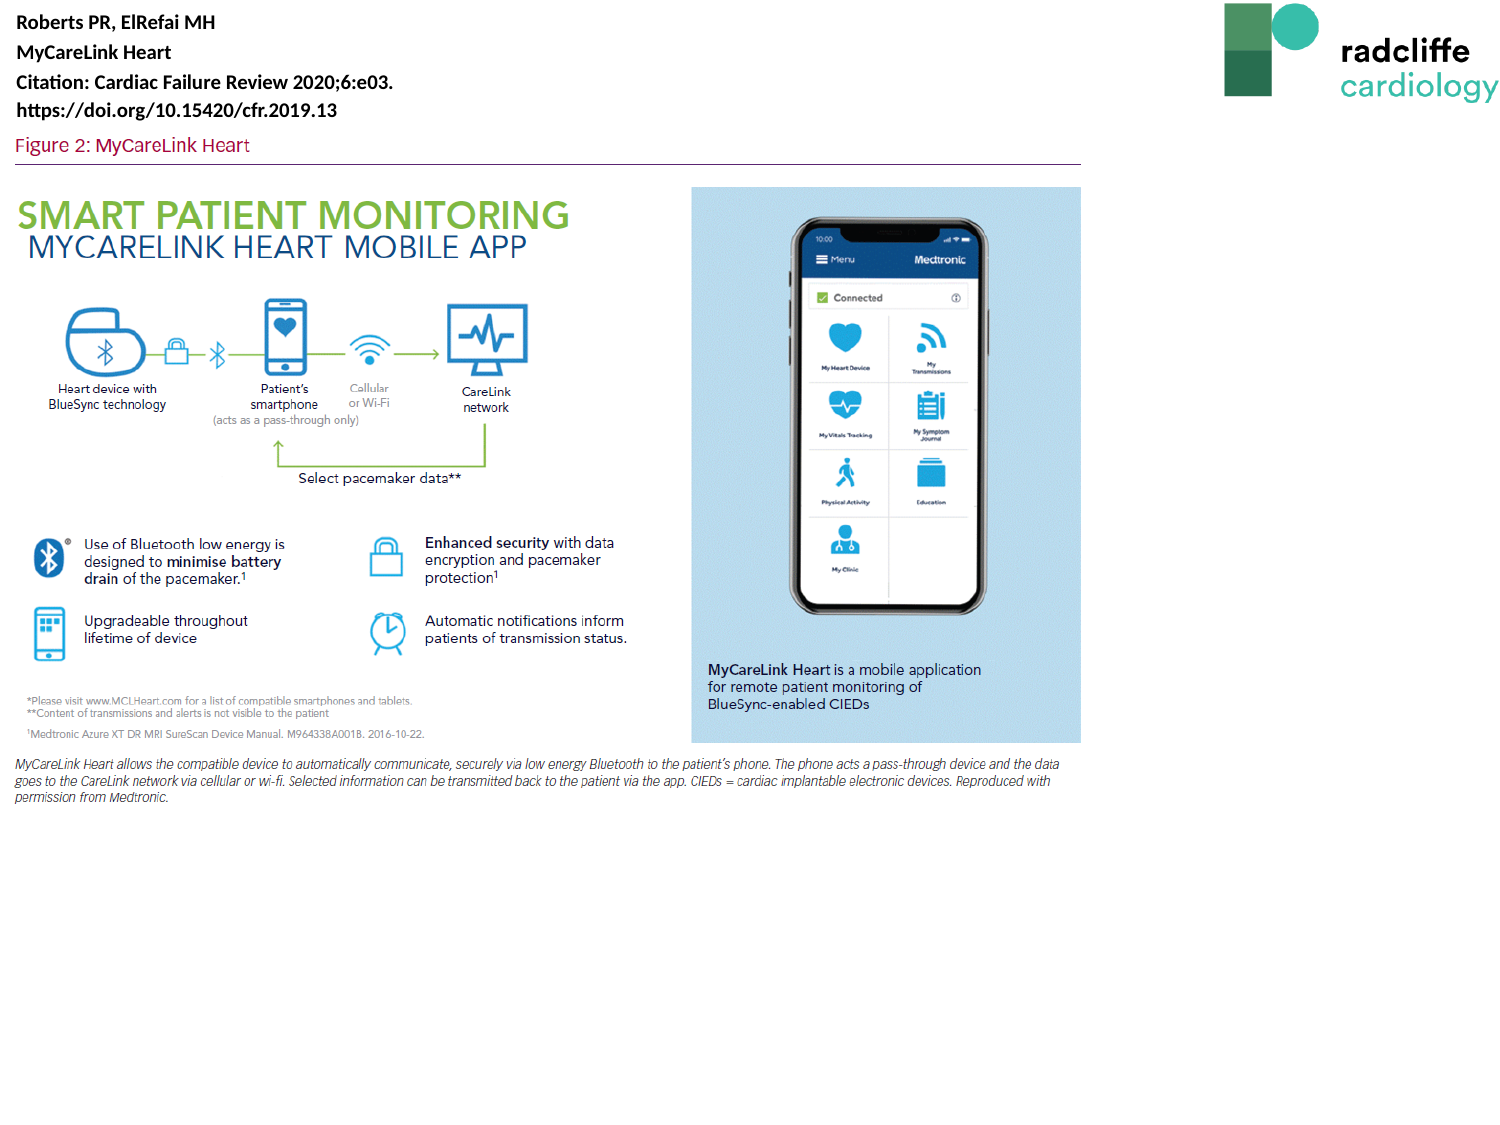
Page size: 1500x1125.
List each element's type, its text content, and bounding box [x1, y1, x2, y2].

picture [1, 124, 1096, 816]
text_box https://doi.org/10.15420/cfr.2019.13 [1, 89, 1500, 129]
text_box Citation: Cardiac Failure Review 2020;6:e03. [1, 60, 1224, 89]
text_box Roberts PR, ElRefai MH [1, 1, 939, 31]
picture [1224, 1, 1499, 104]
text_box MyCareLink Heart [1, 31, 1224, 60]
